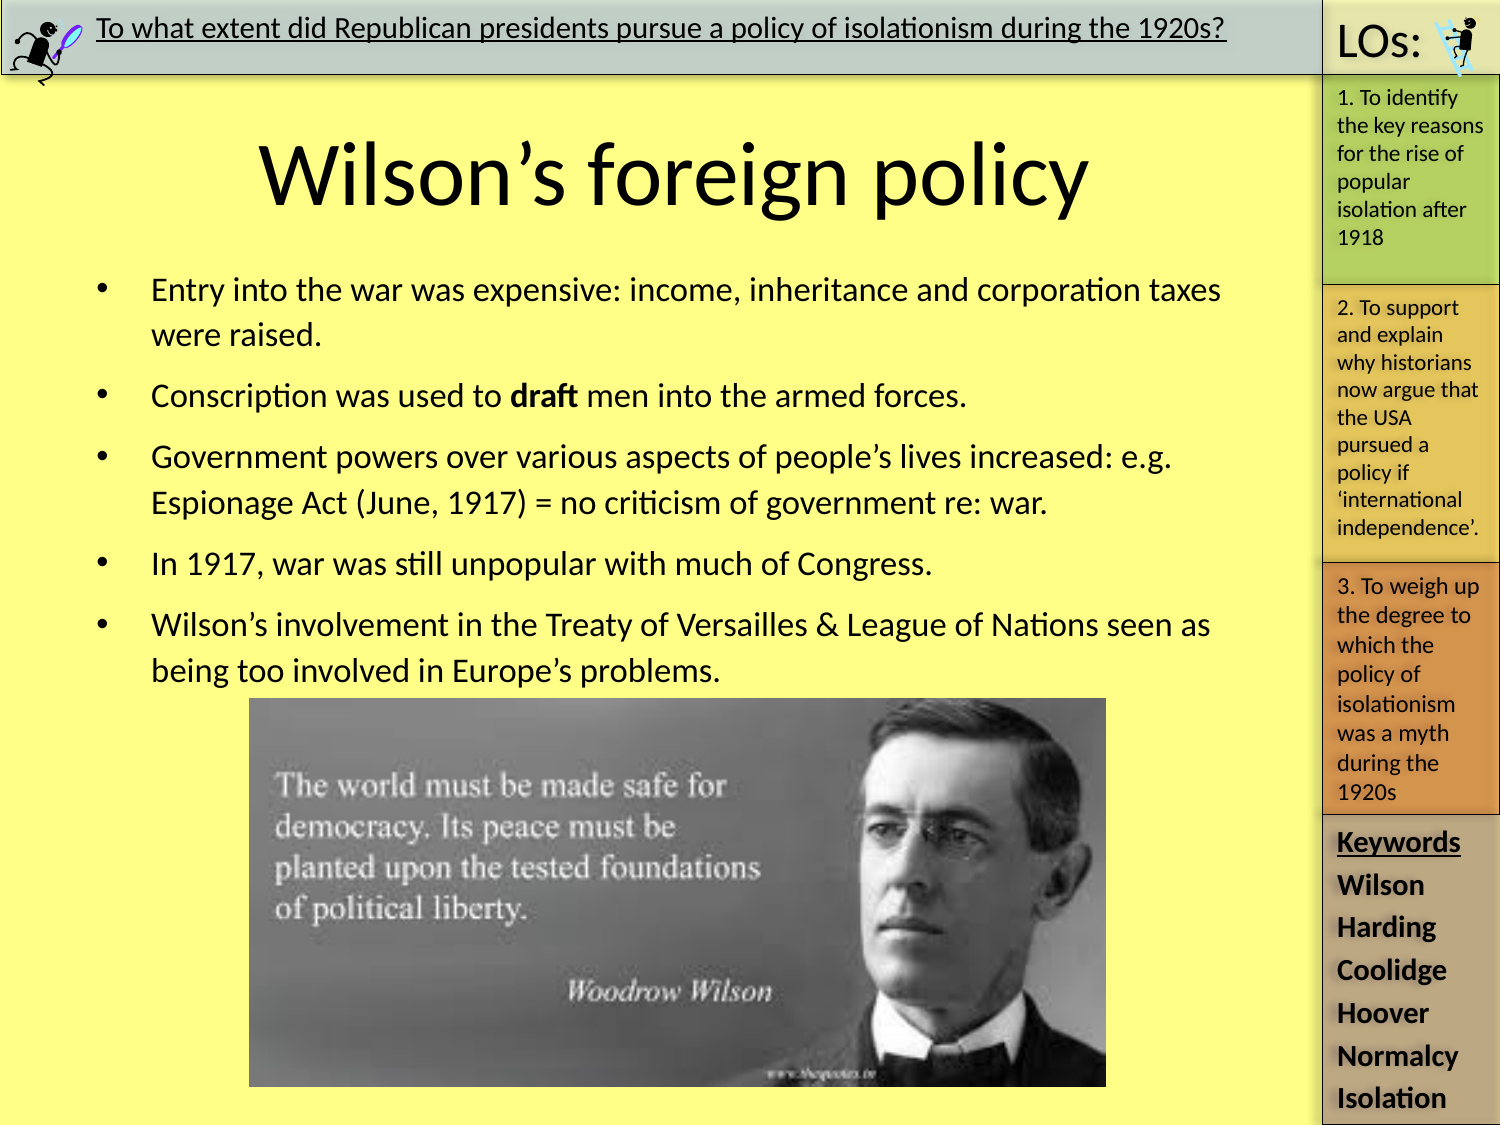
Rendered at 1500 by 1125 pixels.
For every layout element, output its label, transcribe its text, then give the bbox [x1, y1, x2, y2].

title Wilson’s foreign policy [0, 75, 1350, 263]
list Entry into the war was expensive: income, inheritance and corporation taxes were raised. Conscription was used to draft men into the armed forces. Government powers over various aspects of people’s lives increased: e.g. Espionage Act (June, 1917) = no criticism of government re: war. In 1917, war was still unpopular with much of Congress. Wilson’s involvement in the Treaty of Versailles & League of Nations seen as being too involved in Europe’s problems. [81, 254, 1269, 698]
picture [249, 698, 1106, 1088]
